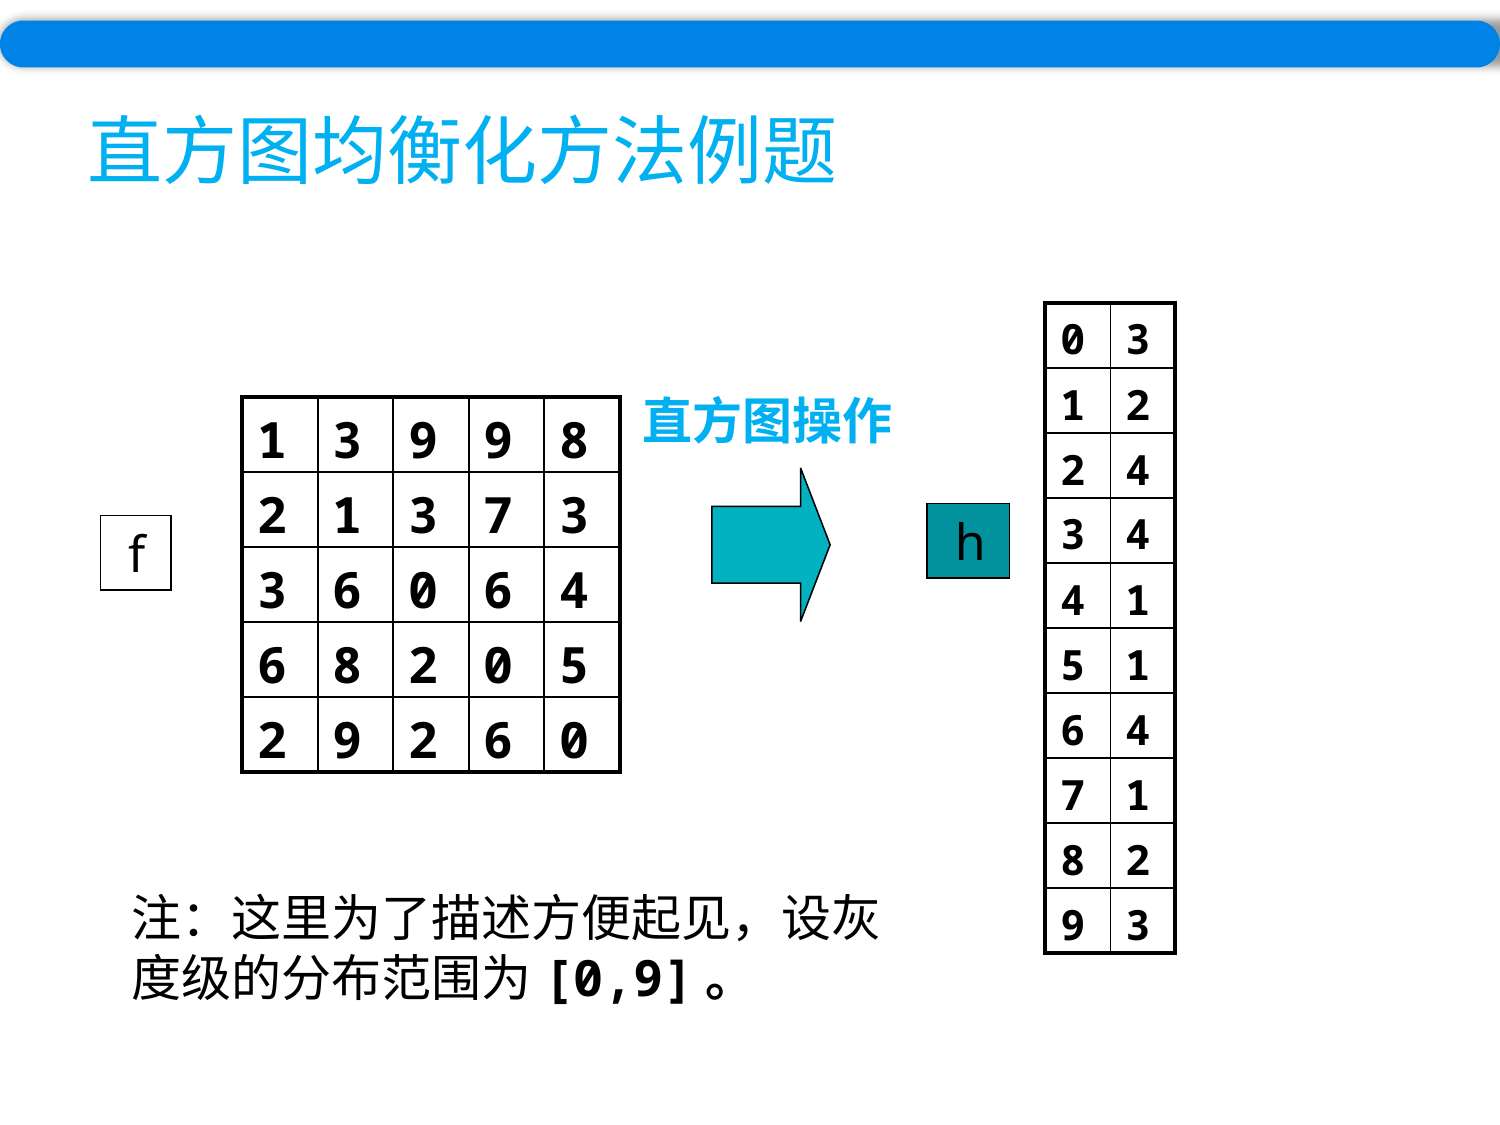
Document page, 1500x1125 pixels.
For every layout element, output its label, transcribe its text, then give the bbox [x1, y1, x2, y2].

table_cell 9 [1047, 889, 1110, 951]
table_cell 2 [1047, 434, 1110, 497]
table_cell 2 [244, 473, 317, 546]
table_header 3 [1111, 305, 1173, 367]
table_cell 1 [1111, 759, 1173, 822]
table_cell 0 [470, 623, 543, 696]
text_box 直方图均衡化方法例题 [73, 96, 853, 292]
table_cell 3 [394, 473, 468, 546]
table_header 9 [470, 399, 543, 471]
table_cell 7 [470, 473, 543, 546]
table_header 8 [545, 399, 618, 471]
table_cell 7 [1047, 759, 1110, 822]
table_cell 4 [1047, 564, 1110, 627]
table_cell 3 [545, 473, 618, 546]
table_cell 0 [545, 698, 618, 770]
table_cell 9 [319, 698, 392, 770]
table_cell 4 [1111, 694, 1173, 757]
table_cell 3 [1111, 889, 1173, 951]
table_cell 1 [1047, 369, 1110, 432]
table_cell 1 [1111, 629, 1173, 692]
table_cell 6 [319, 548, 392, 621]
table_cell 5 [545, 623, 618, 696]
table_cell 1 [1111, 564, 1173, 627]
text_box f [100, 515, 172, 591]
table_header 9 [394, 399, 468, 471]
table_cell 2 [394, 623, 468, 696]
table_cell 2 [394, 698, 468, 770]
table_cell 1 [319, 473, 392, 546]
table_cell 2 [244, 698, 317, 770]
table_cell 4 [545, 548, 618, 621]
table_cell 4 [1111, 499, 1173, 562]
table_cell 0 [394, 548, 468, 621]
table_cell 2 [1111, 369, 1173, 432]
table_header 3 [319, 399, 392, 471]
table_cell 3 [1047, 499, 1110, 562]
text_box h [927, 503, 1010, 579]
table_cell 3 [244, 548, 317, 621]
text_box [711, 467, 831, 622]
table_cell 8 [319, 623, 392, 696]
table_cell 2 [1111, 824, 1173, 887]
text_box 注：这里为了描述方便起见，设灰度级的分布范围为[0,9]。 [117, 879, 905, 1014]
table_cell 8 [1047, 824, 1110, 887]
text_box [0, 19, 1500, 69]
table_cell 6 [1047, 694, 1110, 757]
table_cell 6 [470, 548, 543, 621]
table_header 0 [1047, 305, 1110, 367]
table_cell 4 [1111, 434, 1173, 497]
text_box 直方图操作 [628, 381, 952, 457]
table_header 1 [244, 399, 317, 471]
table_cell 6 [470, 698, 543, 770]
table_cell 6 [244, 623, 317, 696]
table_cell 5 [1047, 629, 1110, 692]
